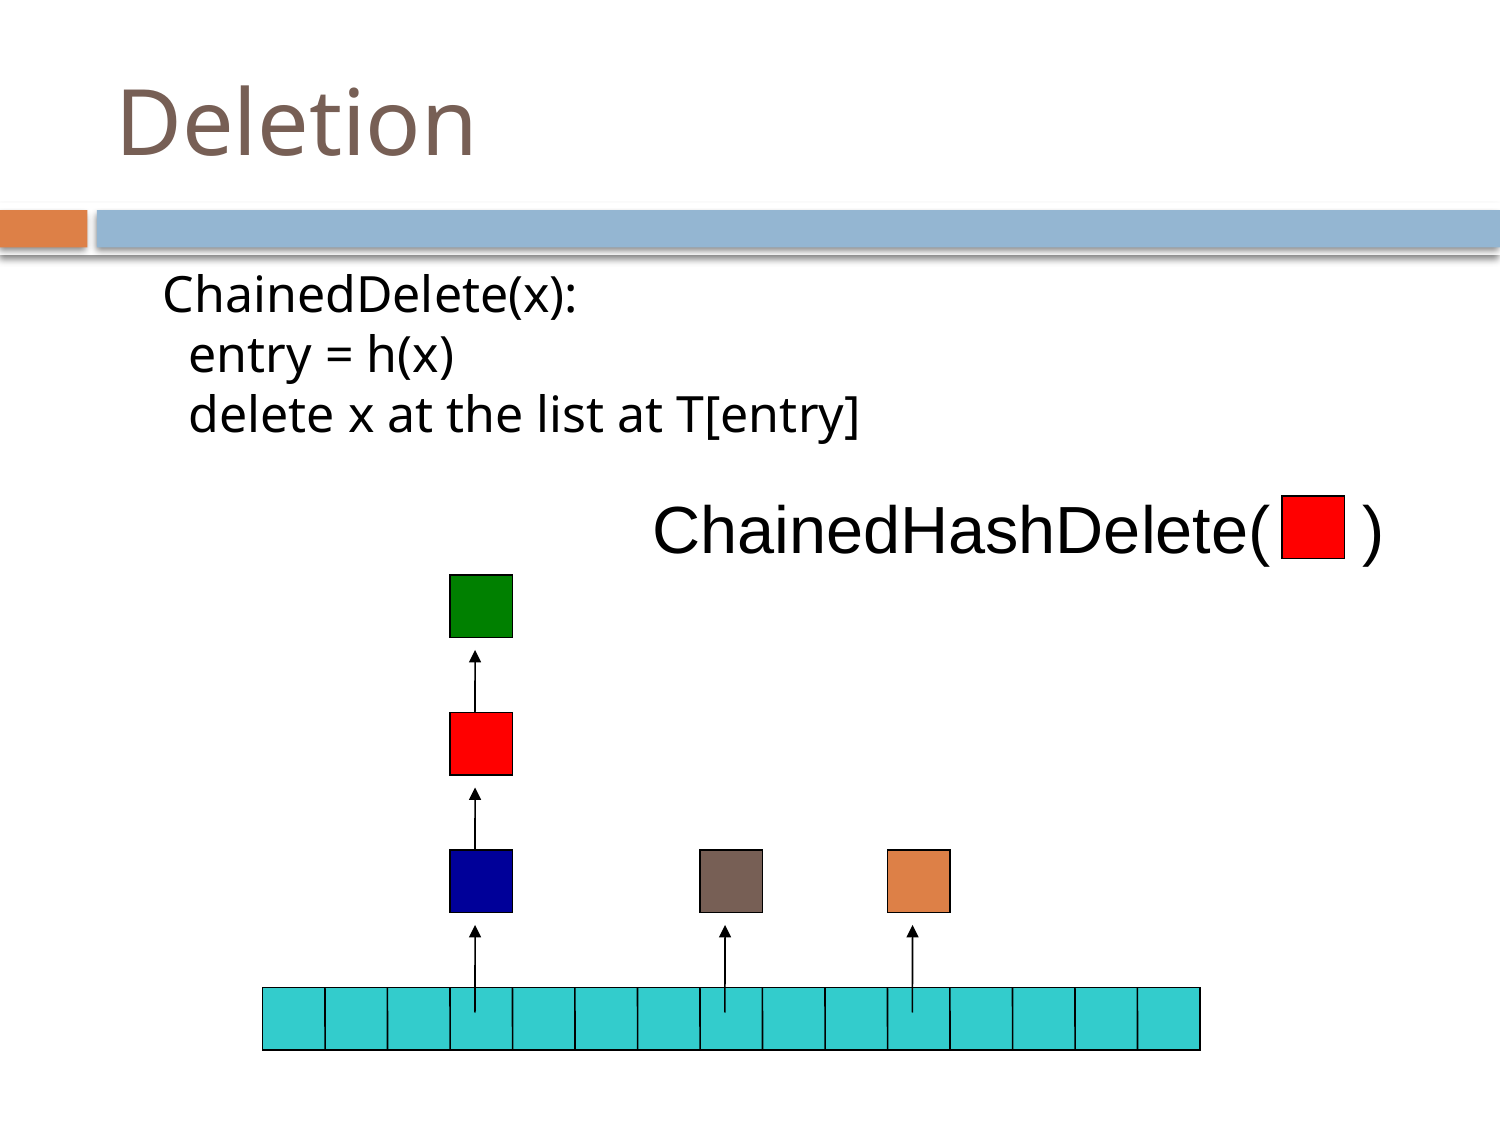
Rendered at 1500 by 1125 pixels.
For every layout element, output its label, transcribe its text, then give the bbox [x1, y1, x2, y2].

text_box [262, 987, 1201, 1051]
text_box [449, 574, 513, 638]
text_box [699, 849, 763, 913]
text_box [468, 649, 482, 713]
text_box [887, 849, 950, 913]
text_box [468, 924, 482, 986]
text_box [468, 787, 482, 850]
text_box [906, 924, 919, 986]
title Deletion [100, 37, 1438, 200]
text_box [449, 712, 513, 775]
text_box [449, 849, 513, 913]
text_box [718, 924, 732, 986]
text_box [1282, 496, 1345, 559]
text_box ChainedHashDelete( ) [637, 479, 1450, 575]
text_box ChainedDelete(x): entry = h(x) delete x at the list at T[entry] [148, 254, 877, 450]
